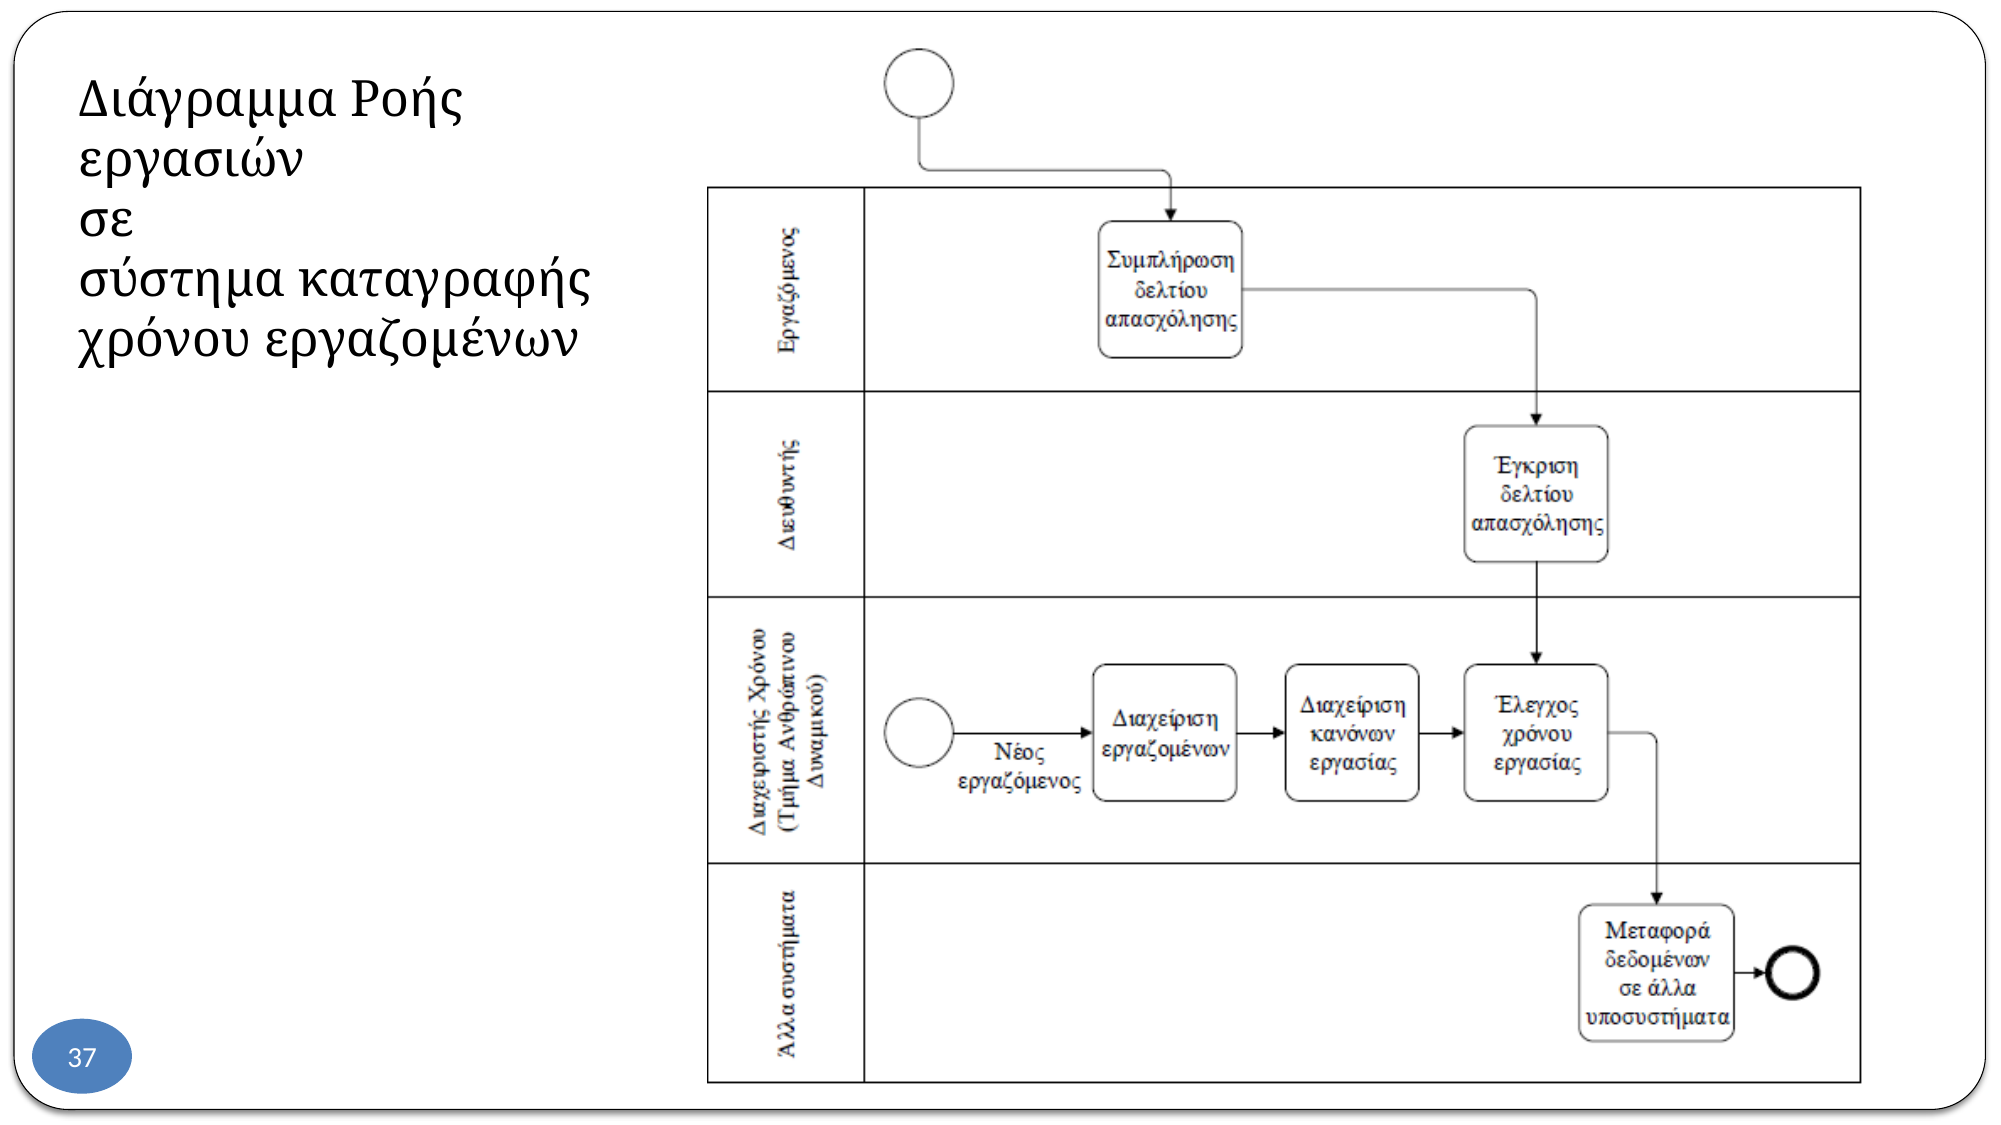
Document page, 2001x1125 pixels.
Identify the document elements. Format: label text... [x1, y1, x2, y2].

picture [706, 42, 1865, 1087]
text_box Διάγραμμα Ροής εργασιών σε σύστημα καταγραφής χρόνου εργαζομένων [64, 58, 655, 374]
slide_number 37 [32, 1018, 132, 1094]
